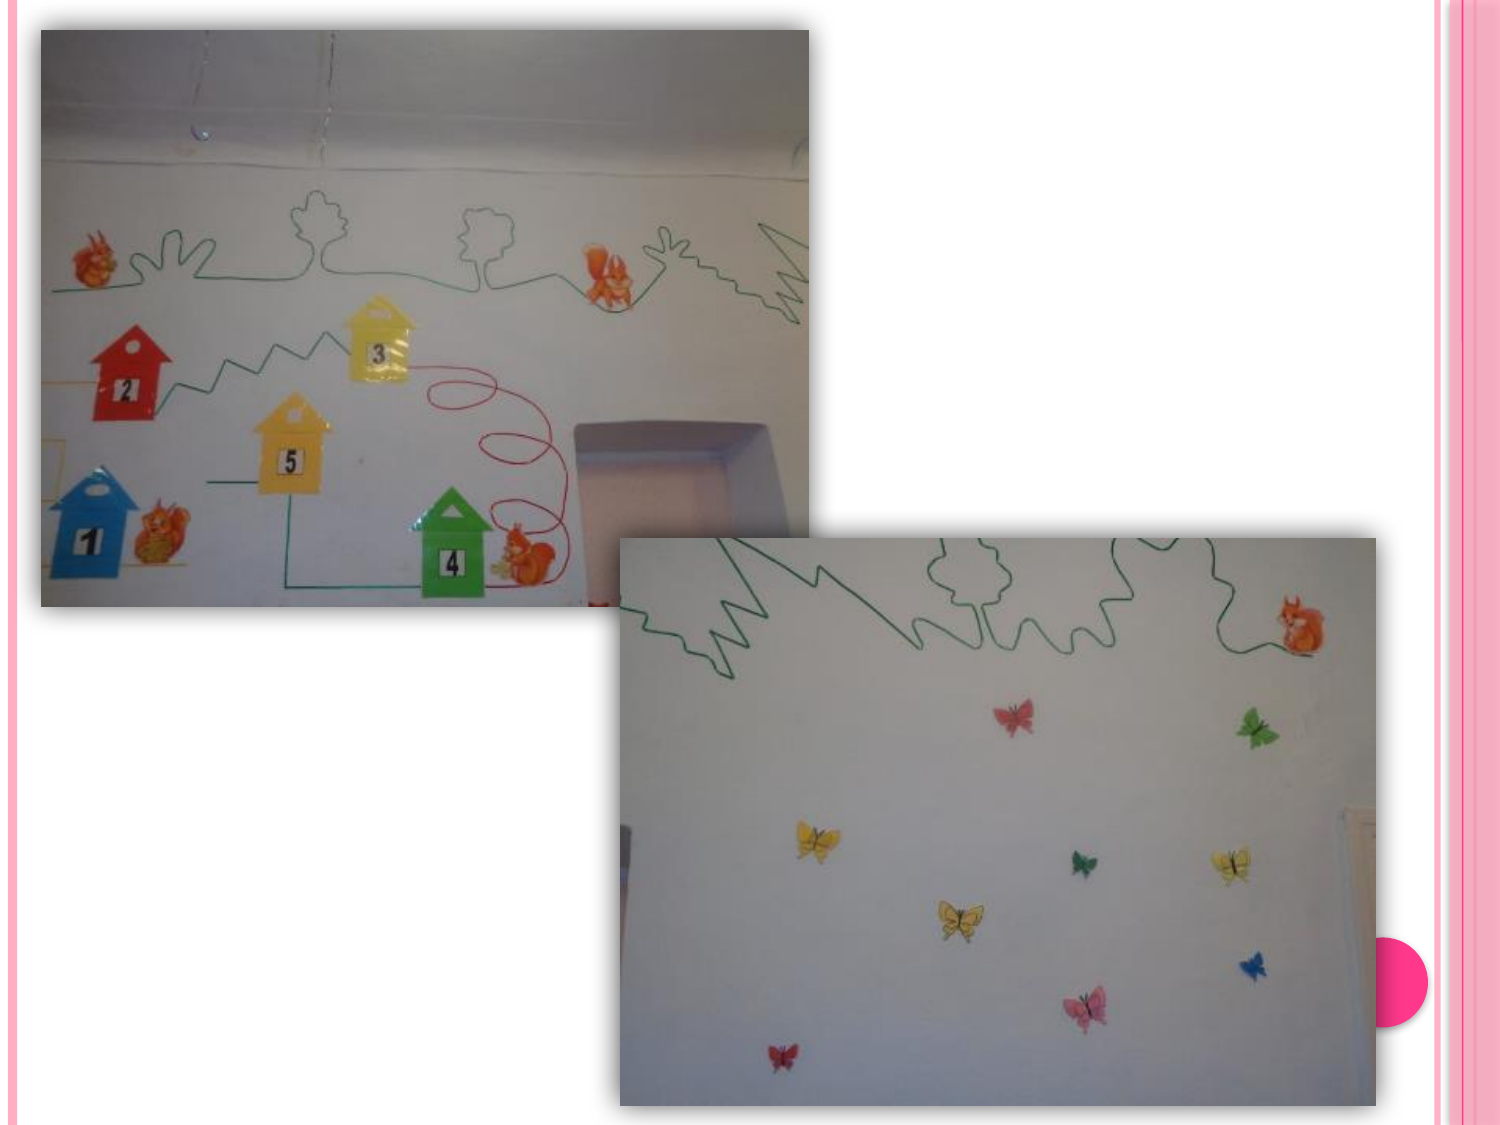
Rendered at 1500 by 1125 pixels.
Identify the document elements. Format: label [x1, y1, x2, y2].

picture [40, 30, 1377, 1107]
